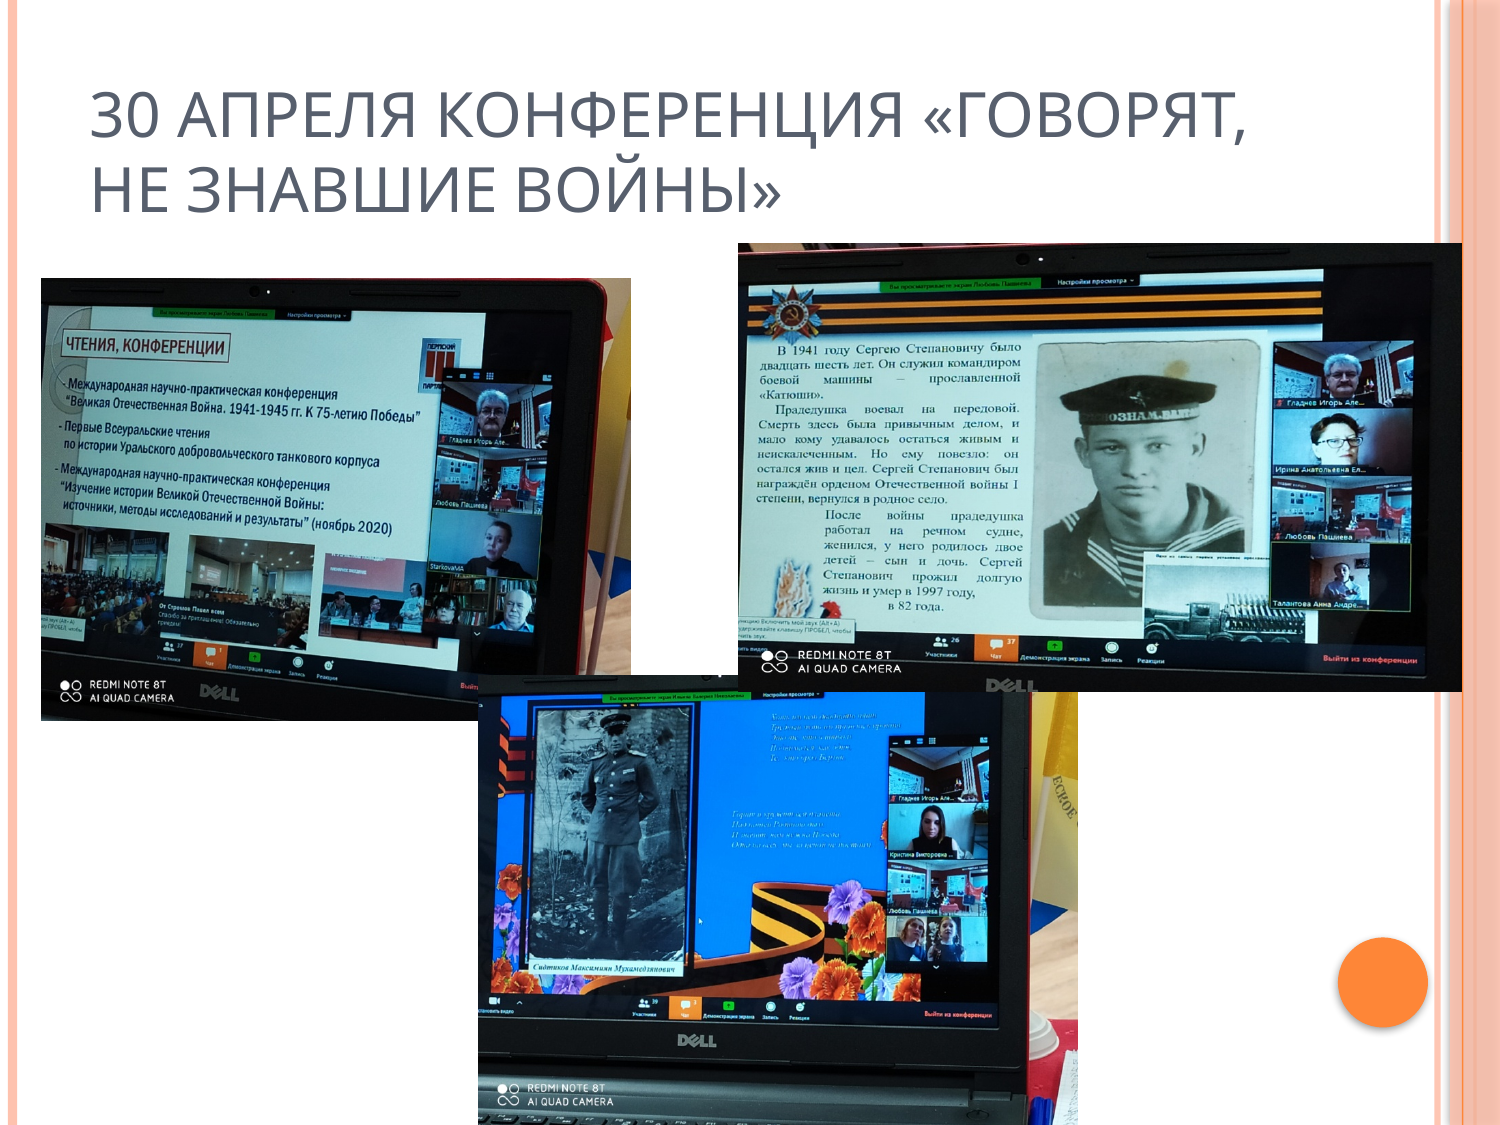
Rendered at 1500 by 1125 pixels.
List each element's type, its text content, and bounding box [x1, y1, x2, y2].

picture [40, 242, 1463, 1125]
title 30 апреля конференция «Говорят, не знавшие войны» [75, 45, 1300, 233]
